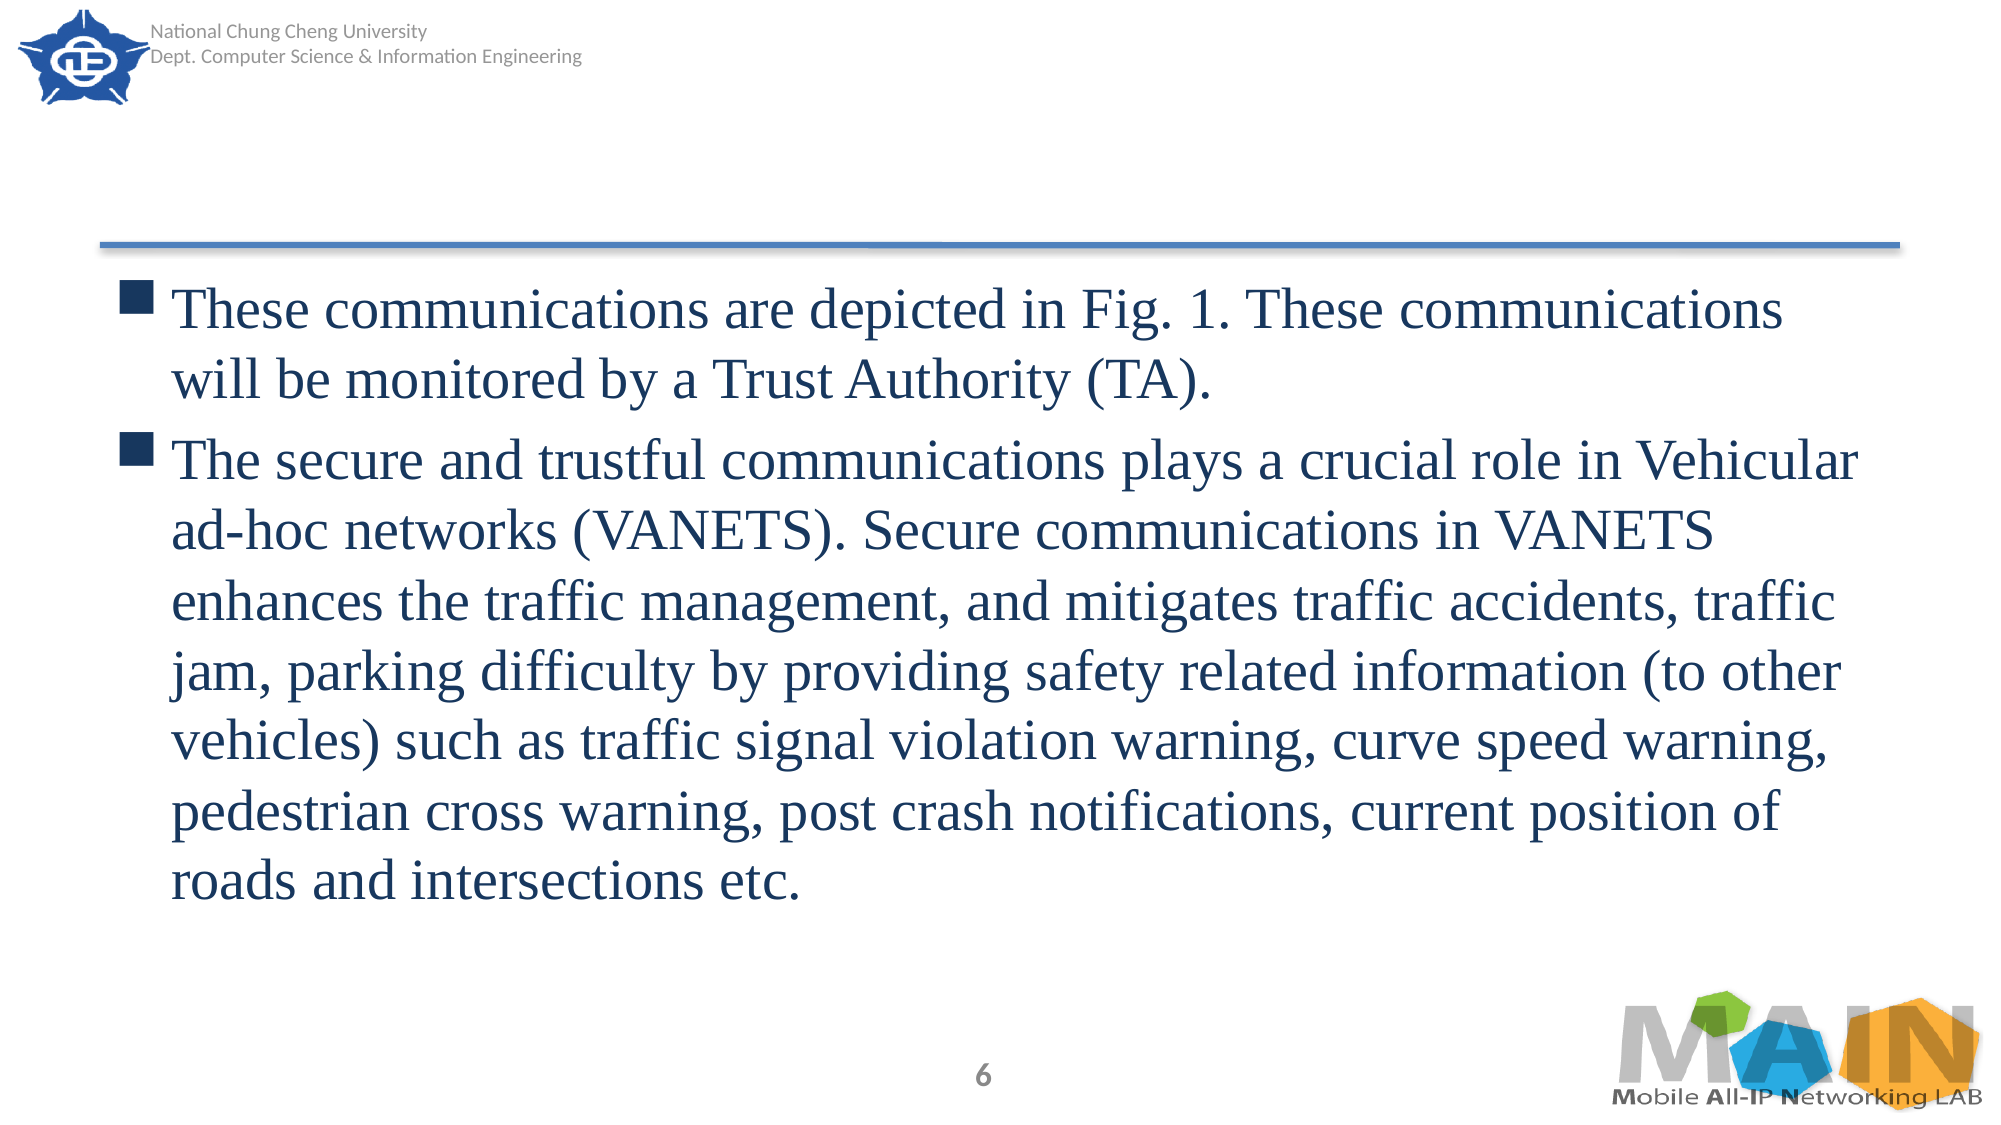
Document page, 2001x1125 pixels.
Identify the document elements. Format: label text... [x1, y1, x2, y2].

picture [1400, 987, 1984, 1113]
picture [0, 0, 168, 113]
slide_number 6 [750, 1042, 1217, 1103]
list These communications are depicted in Fig. 1. These communications will be monitored by a Trust Authority (TA). The secure and trustful communications plays a crucial role in Vehicular ad-hoc networks (VANETS). Secure communications in VANETS enhances the traffic management, and mitigates traffic accidents, traffic jam, parking difficulty by providing safety related information (to other vehicles) such as traffic signal violation warning, curve speed warning, pedestrian cross warning, post crash notifications, current position of roads and intersections etc. [99, 262, 1901, 1006]
